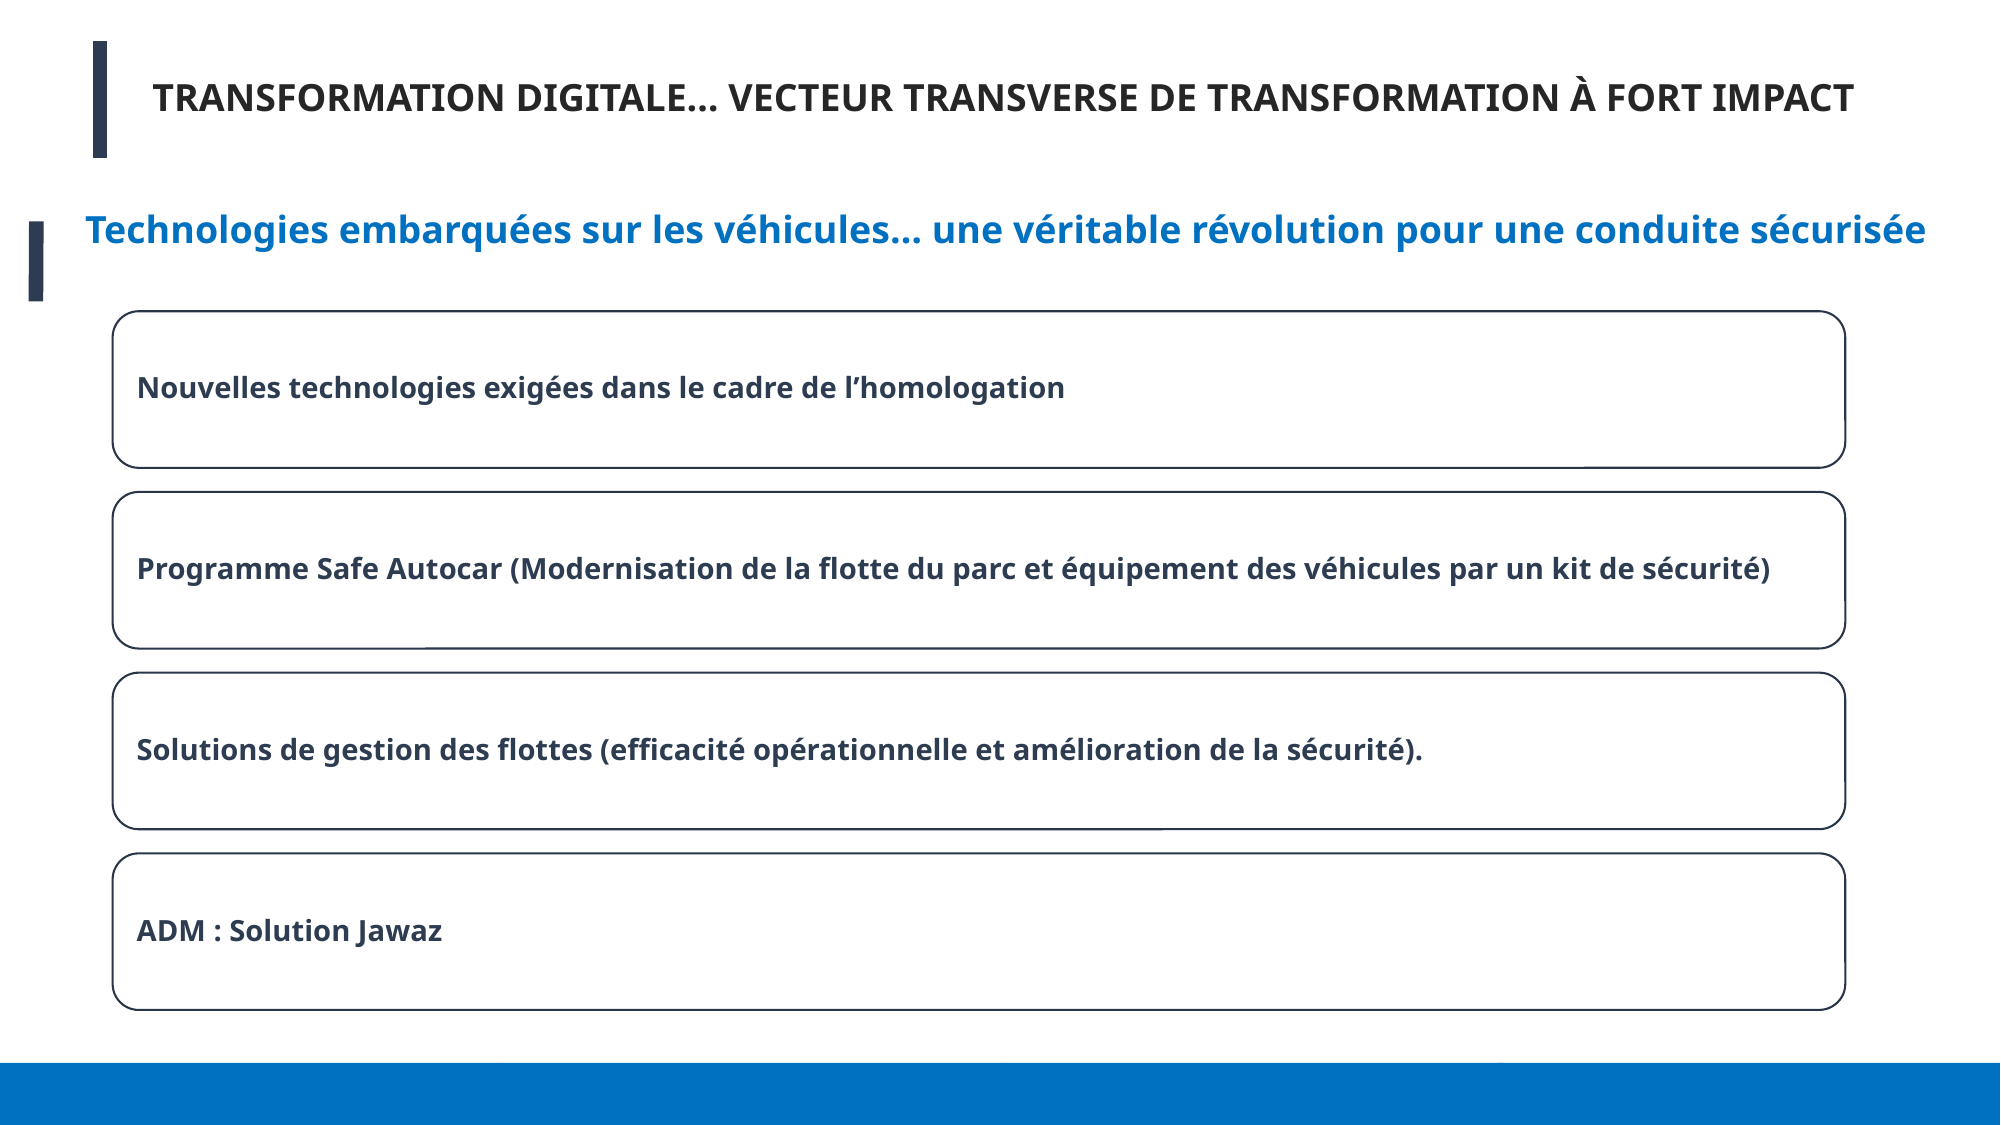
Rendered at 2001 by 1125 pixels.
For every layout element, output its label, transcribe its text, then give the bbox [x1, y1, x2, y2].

text_box Technologies embarquées sur les véhicules… une véritable révolution pour une conduite sécurisée [70, 194, 1948, 275]
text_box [112, 310, 1846, 1011]
title TRANSFORMATION DIGITALE… VECTEUR TRANSVERSE DE TRANSFORMATION À FORT IMPACT [137, 20, 2000, 179]
